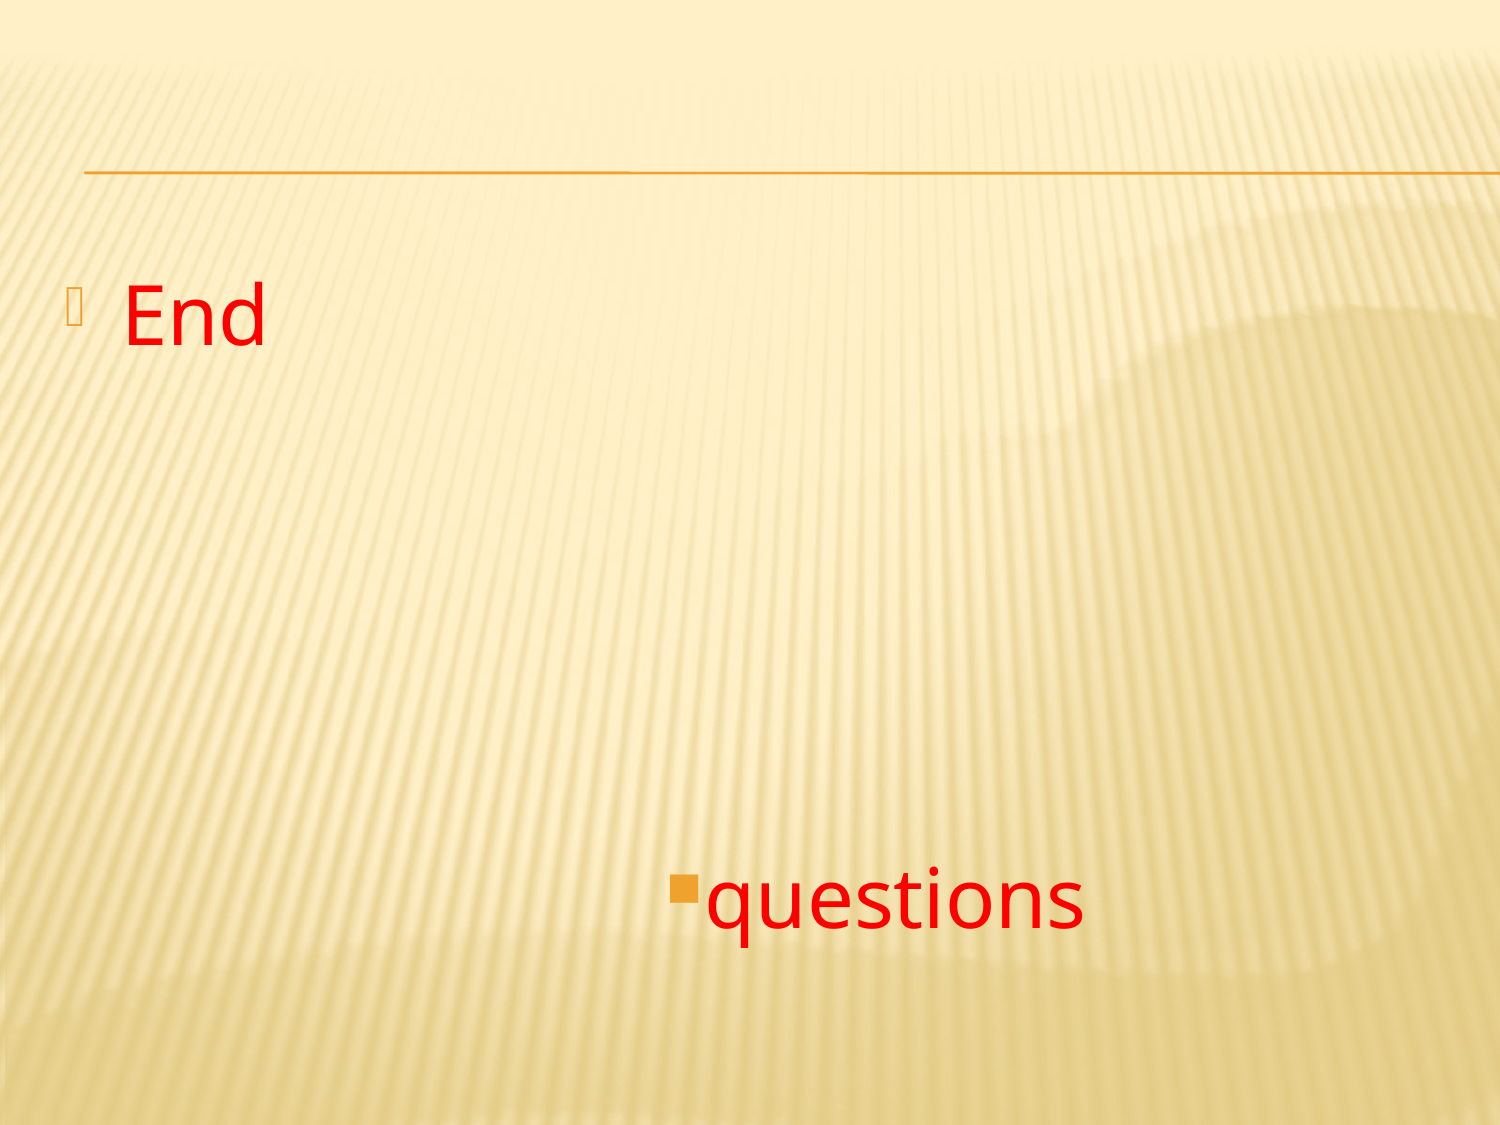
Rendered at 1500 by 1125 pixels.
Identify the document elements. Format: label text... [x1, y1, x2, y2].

list End questions [50, 254, 1475, 998]
